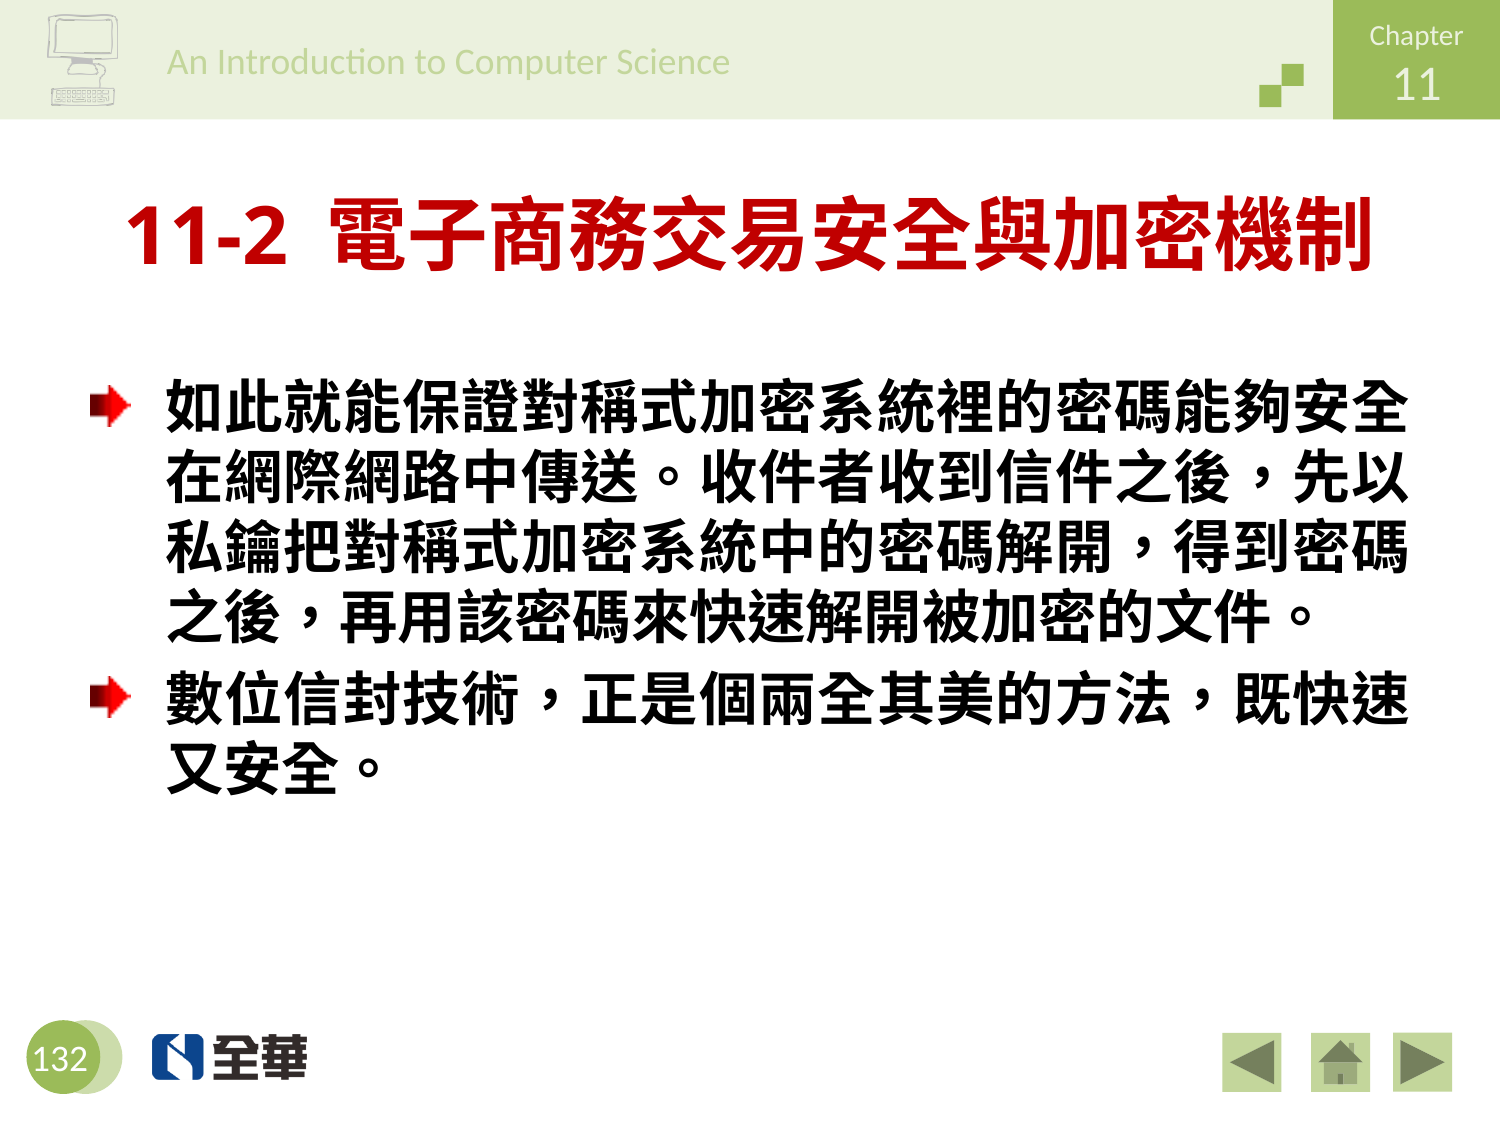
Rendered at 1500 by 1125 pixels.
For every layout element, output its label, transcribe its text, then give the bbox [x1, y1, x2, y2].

picture [90, 385, 131, 427]
title 11-2 電子商務交易安全與加密機制 [75, 138, 1425, 327]
picture [90, 676, 131, 718]
picture [152, 1034, 307, 1080]
list 如此就能保證對稱式加密系統裡的密碼能夠安全在網際網路中傳送。收件者收到信件之後，先以私鑰把對稱式加密系統中的密碼解開，得到密碼之後，再用該密碼來快速解開被加密的文件。 數位信封技術，正是個兩全其美的方法，既快速又安全。 [75, 363, 1425, 1005]
picture [47, 14, 118, 106]
